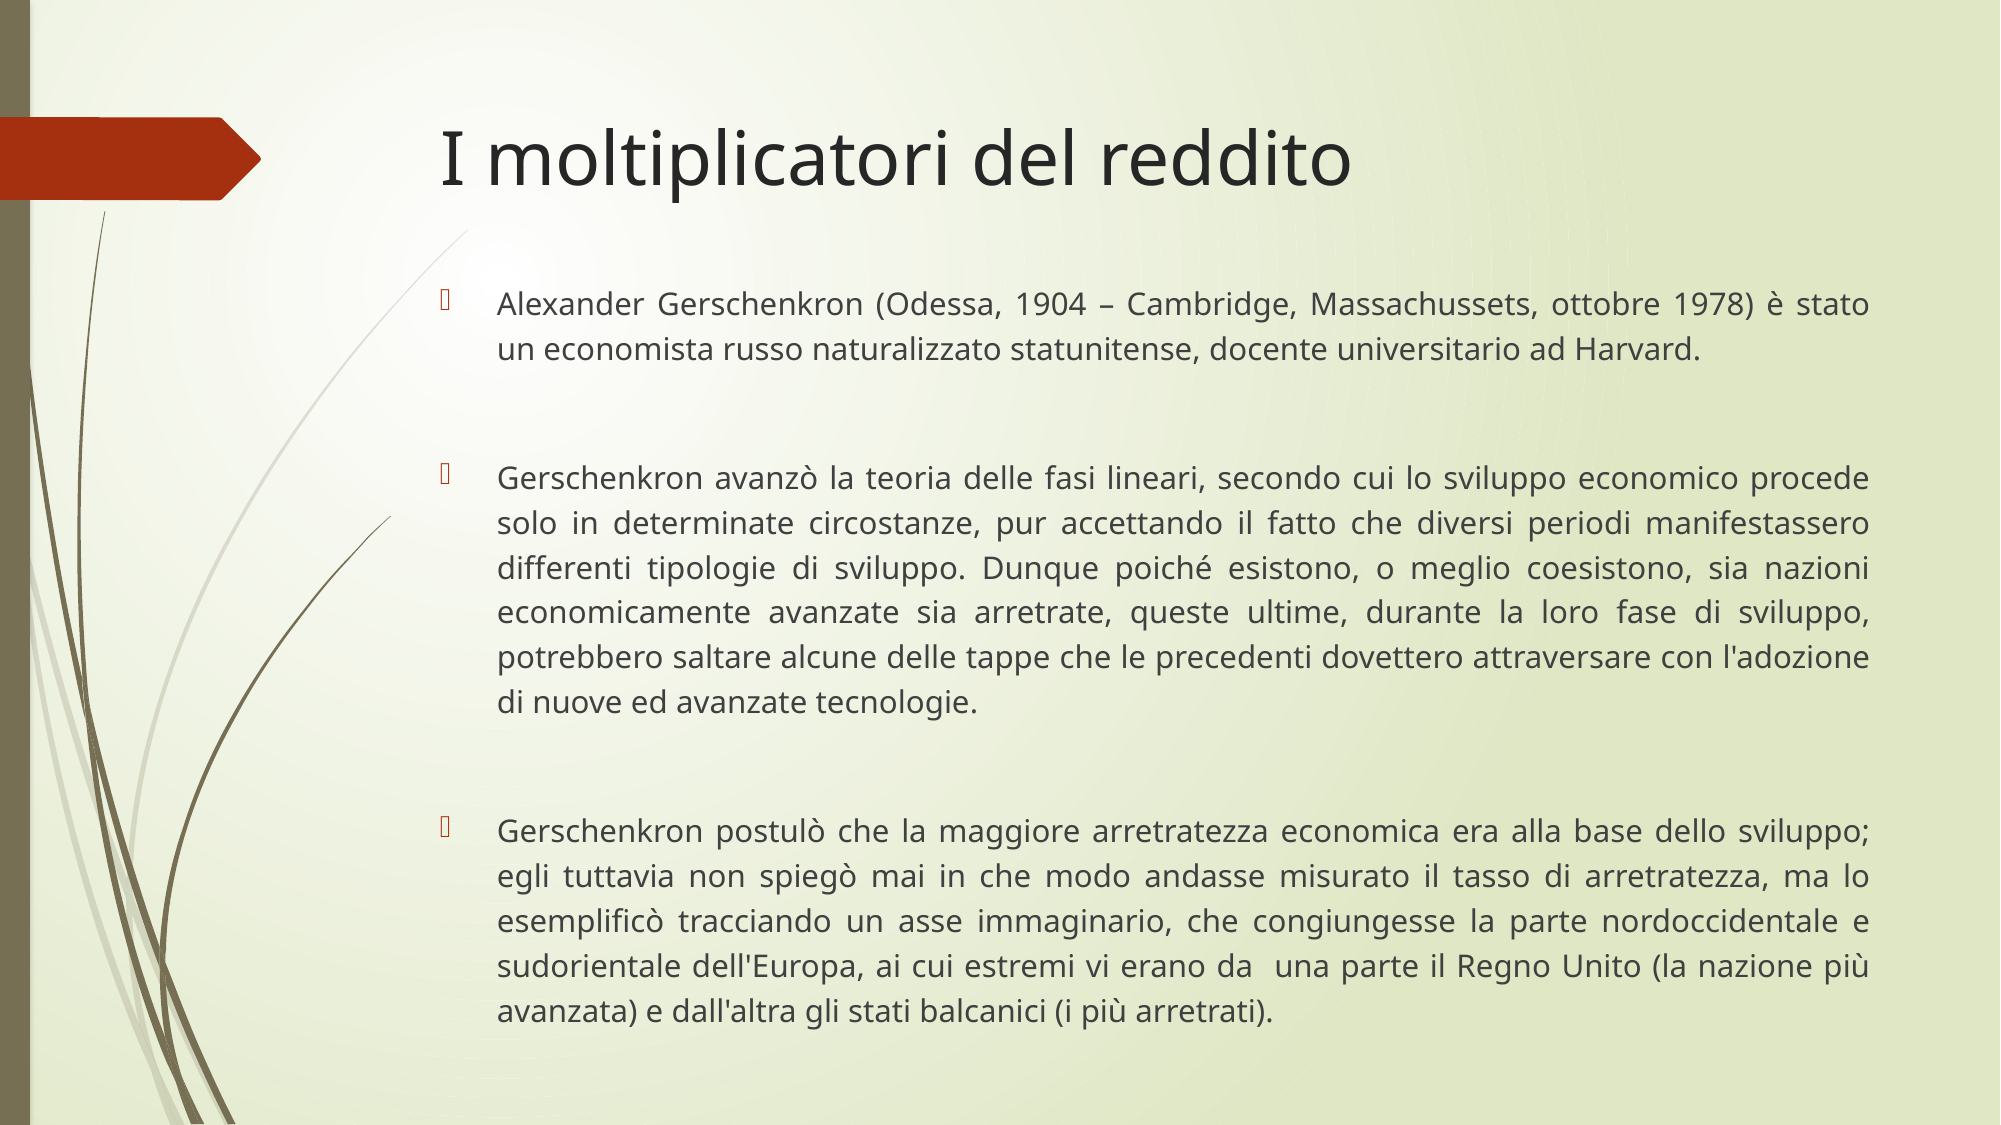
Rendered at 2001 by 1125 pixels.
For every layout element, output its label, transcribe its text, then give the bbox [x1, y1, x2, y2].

title I moltiplicatori del reddito [425, 102, 1888, 269]
list Alexander Gerschenkron (Odessa, 1904 – Cambridge, Massachussets, ottobre 1978) è stato un economista russo naturalizzato statunitense, docente universitario ad Harvard. Gerschenkron avanzò la teoria delle fasi lineari, secondo cui lo sviluppo economico procede solo in determinate circostanze, pur accettando il fatto che diversi periodi manifestassero differenti tipologie di sviluppo. Dunque poiché esistono, o meglio coesistono, sia nazioni economicamente avanzate sia arretrate, queste ultime, durante la loro fase di sviluppo, potrebbero saltare alcune delle tappe che le precedenti dovettero attraversare con l'adozione di nuove ed avanzate tecnologie. Gerschenkron postulò che la maggiore arretratezza economica era alla base dello sviluppo; egli tuttavia non spiegò mai in che modo andasse misurato il tasso di arretratezza, ma lo esemplificò tracciando un asse immaginario, che congiungesse la parte nordoccidentale e sudorientale dell'Europa, ai cui estremi vi erano da una parte il Regno Unito (la nazione più avanzata) e dall'altra gli stati balcanici (i più arretrati). [424, 269, 1888, 1043]
